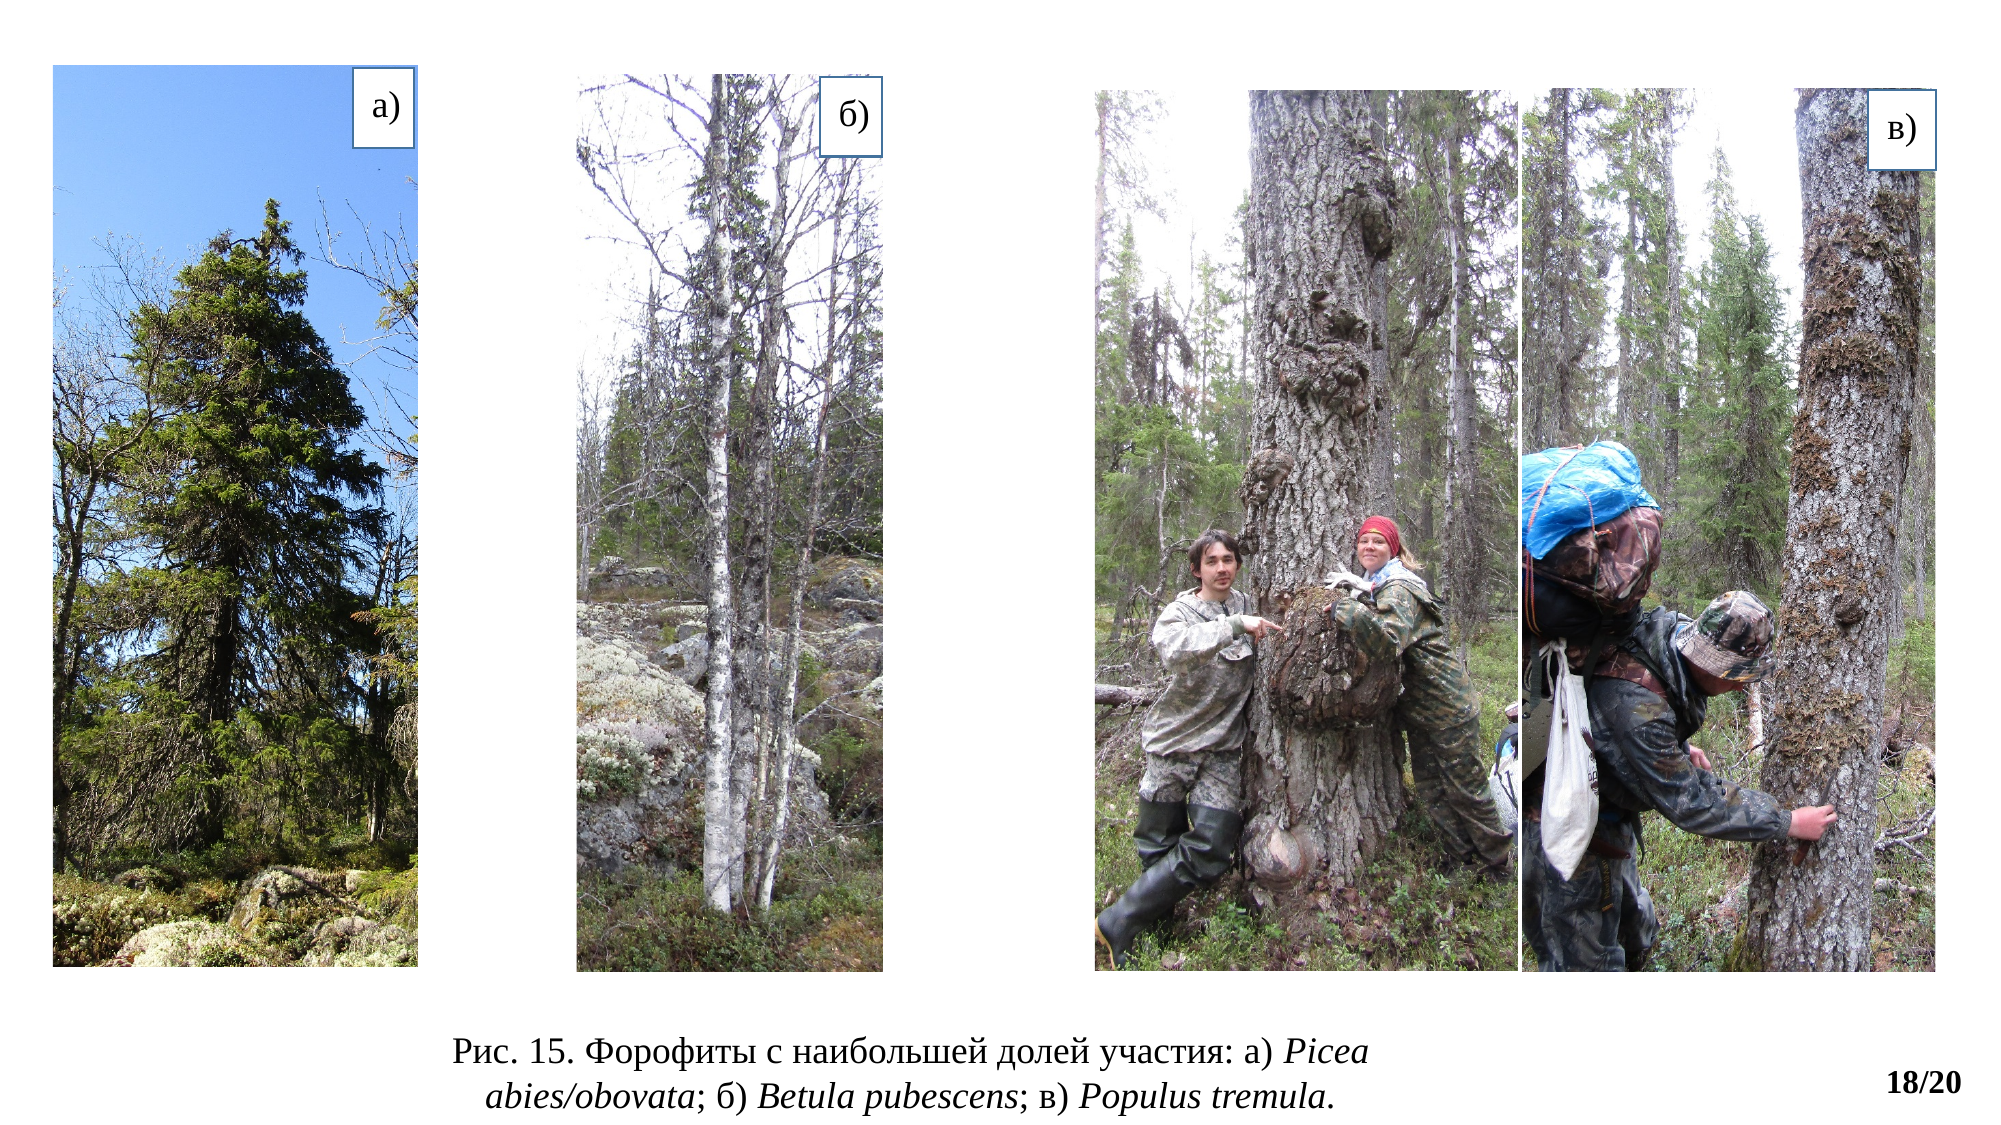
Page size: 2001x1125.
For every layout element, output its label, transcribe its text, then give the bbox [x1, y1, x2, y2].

picture [576, 74, 884, 972]
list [52, 65, 418, 967]
text_box 18/20 [1871, 1053, 1978, 1108]
picture [1094, 90, 1518, 971]
picture [1521, 88, 1936, 972]
text_box Рис. 15. Форофиты с наибольшей долей участия: а) Picea abies/obovata; б) Betula pubescens; в) Populus tremula. [359, 1018, 1462, 1124]
